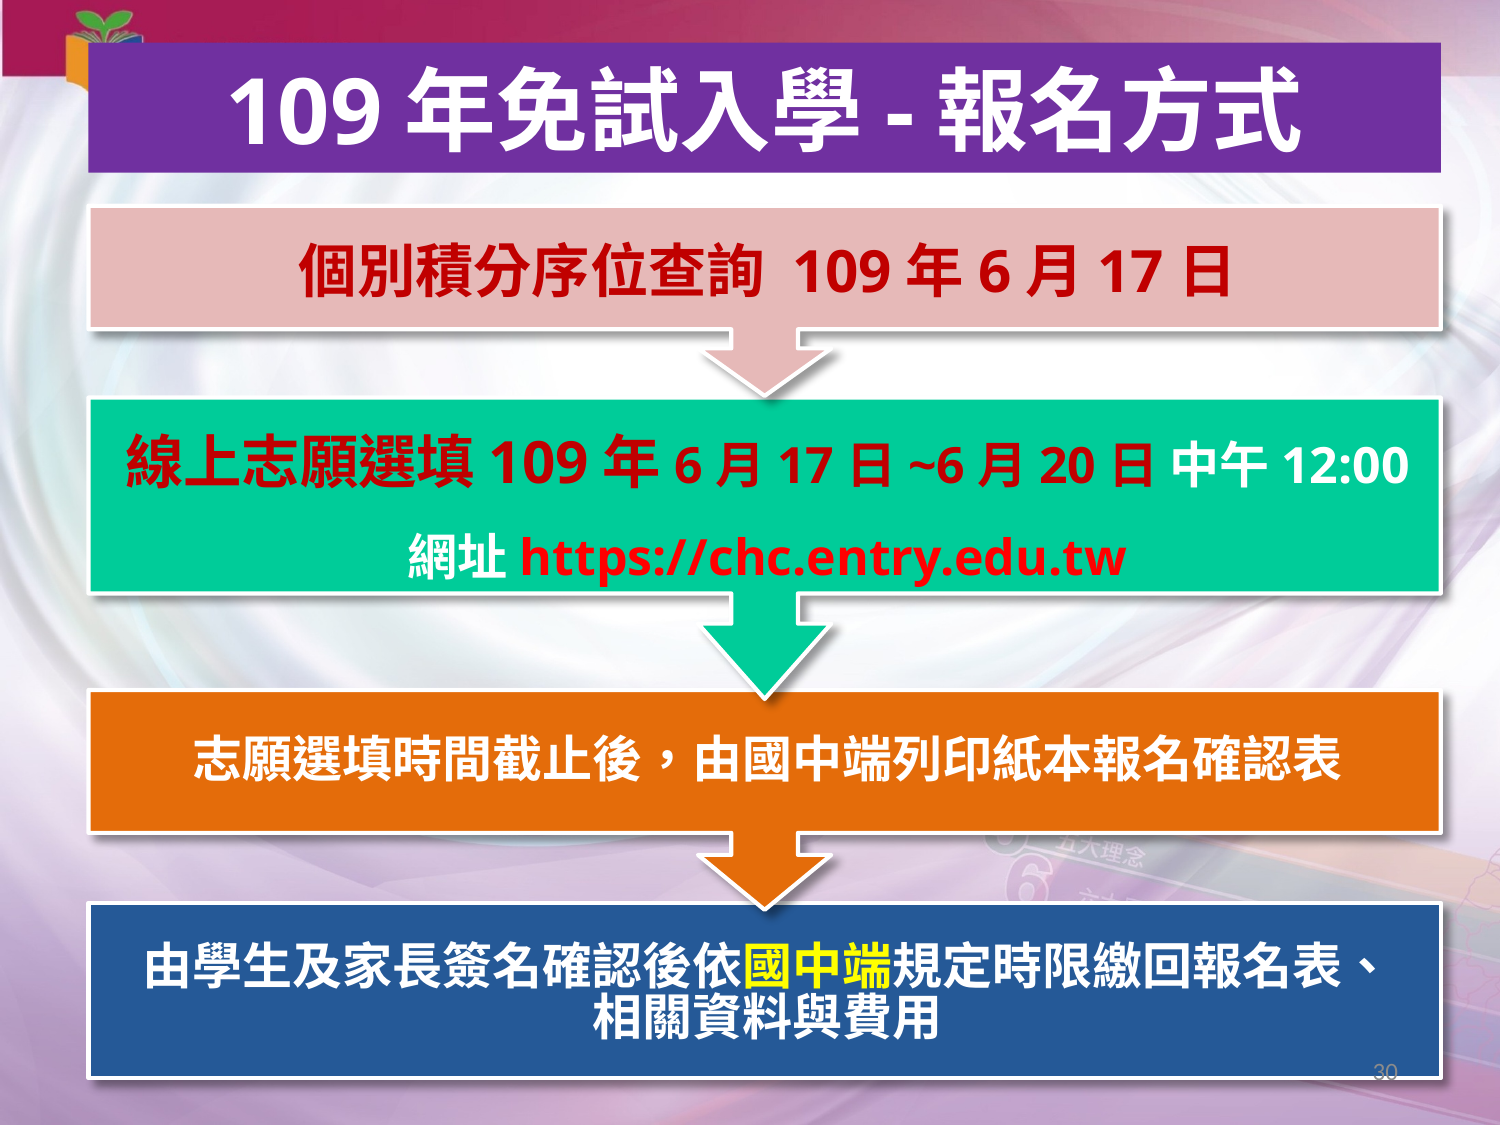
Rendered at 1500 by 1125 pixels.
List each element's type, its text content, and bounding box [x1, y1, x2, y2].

text_box 由學生及家長簽名確認後依國中端規定時限繳回報名表、相關資料與費用 [86, 901, 1443, 1080]
text_box 109年免試入學-報名方式 [88, 42, 1441, 173]
picture [0, 0, 1500, 1125]
text_box 個別積分序位查詢 109年6月17日 [86, 203, 1443, 398]
text_box 志願選填時間截止後，由國中端列印紙本報名確認表 [86, 687, 1443, 912]
slide_number 30 [1063, 1040, 1414, 1101]
text_box 線上志願選填109年6月17日~6月20日 中午12:00 網址https://chc.entry.edu.tw [86, 395, 1443, 702]
